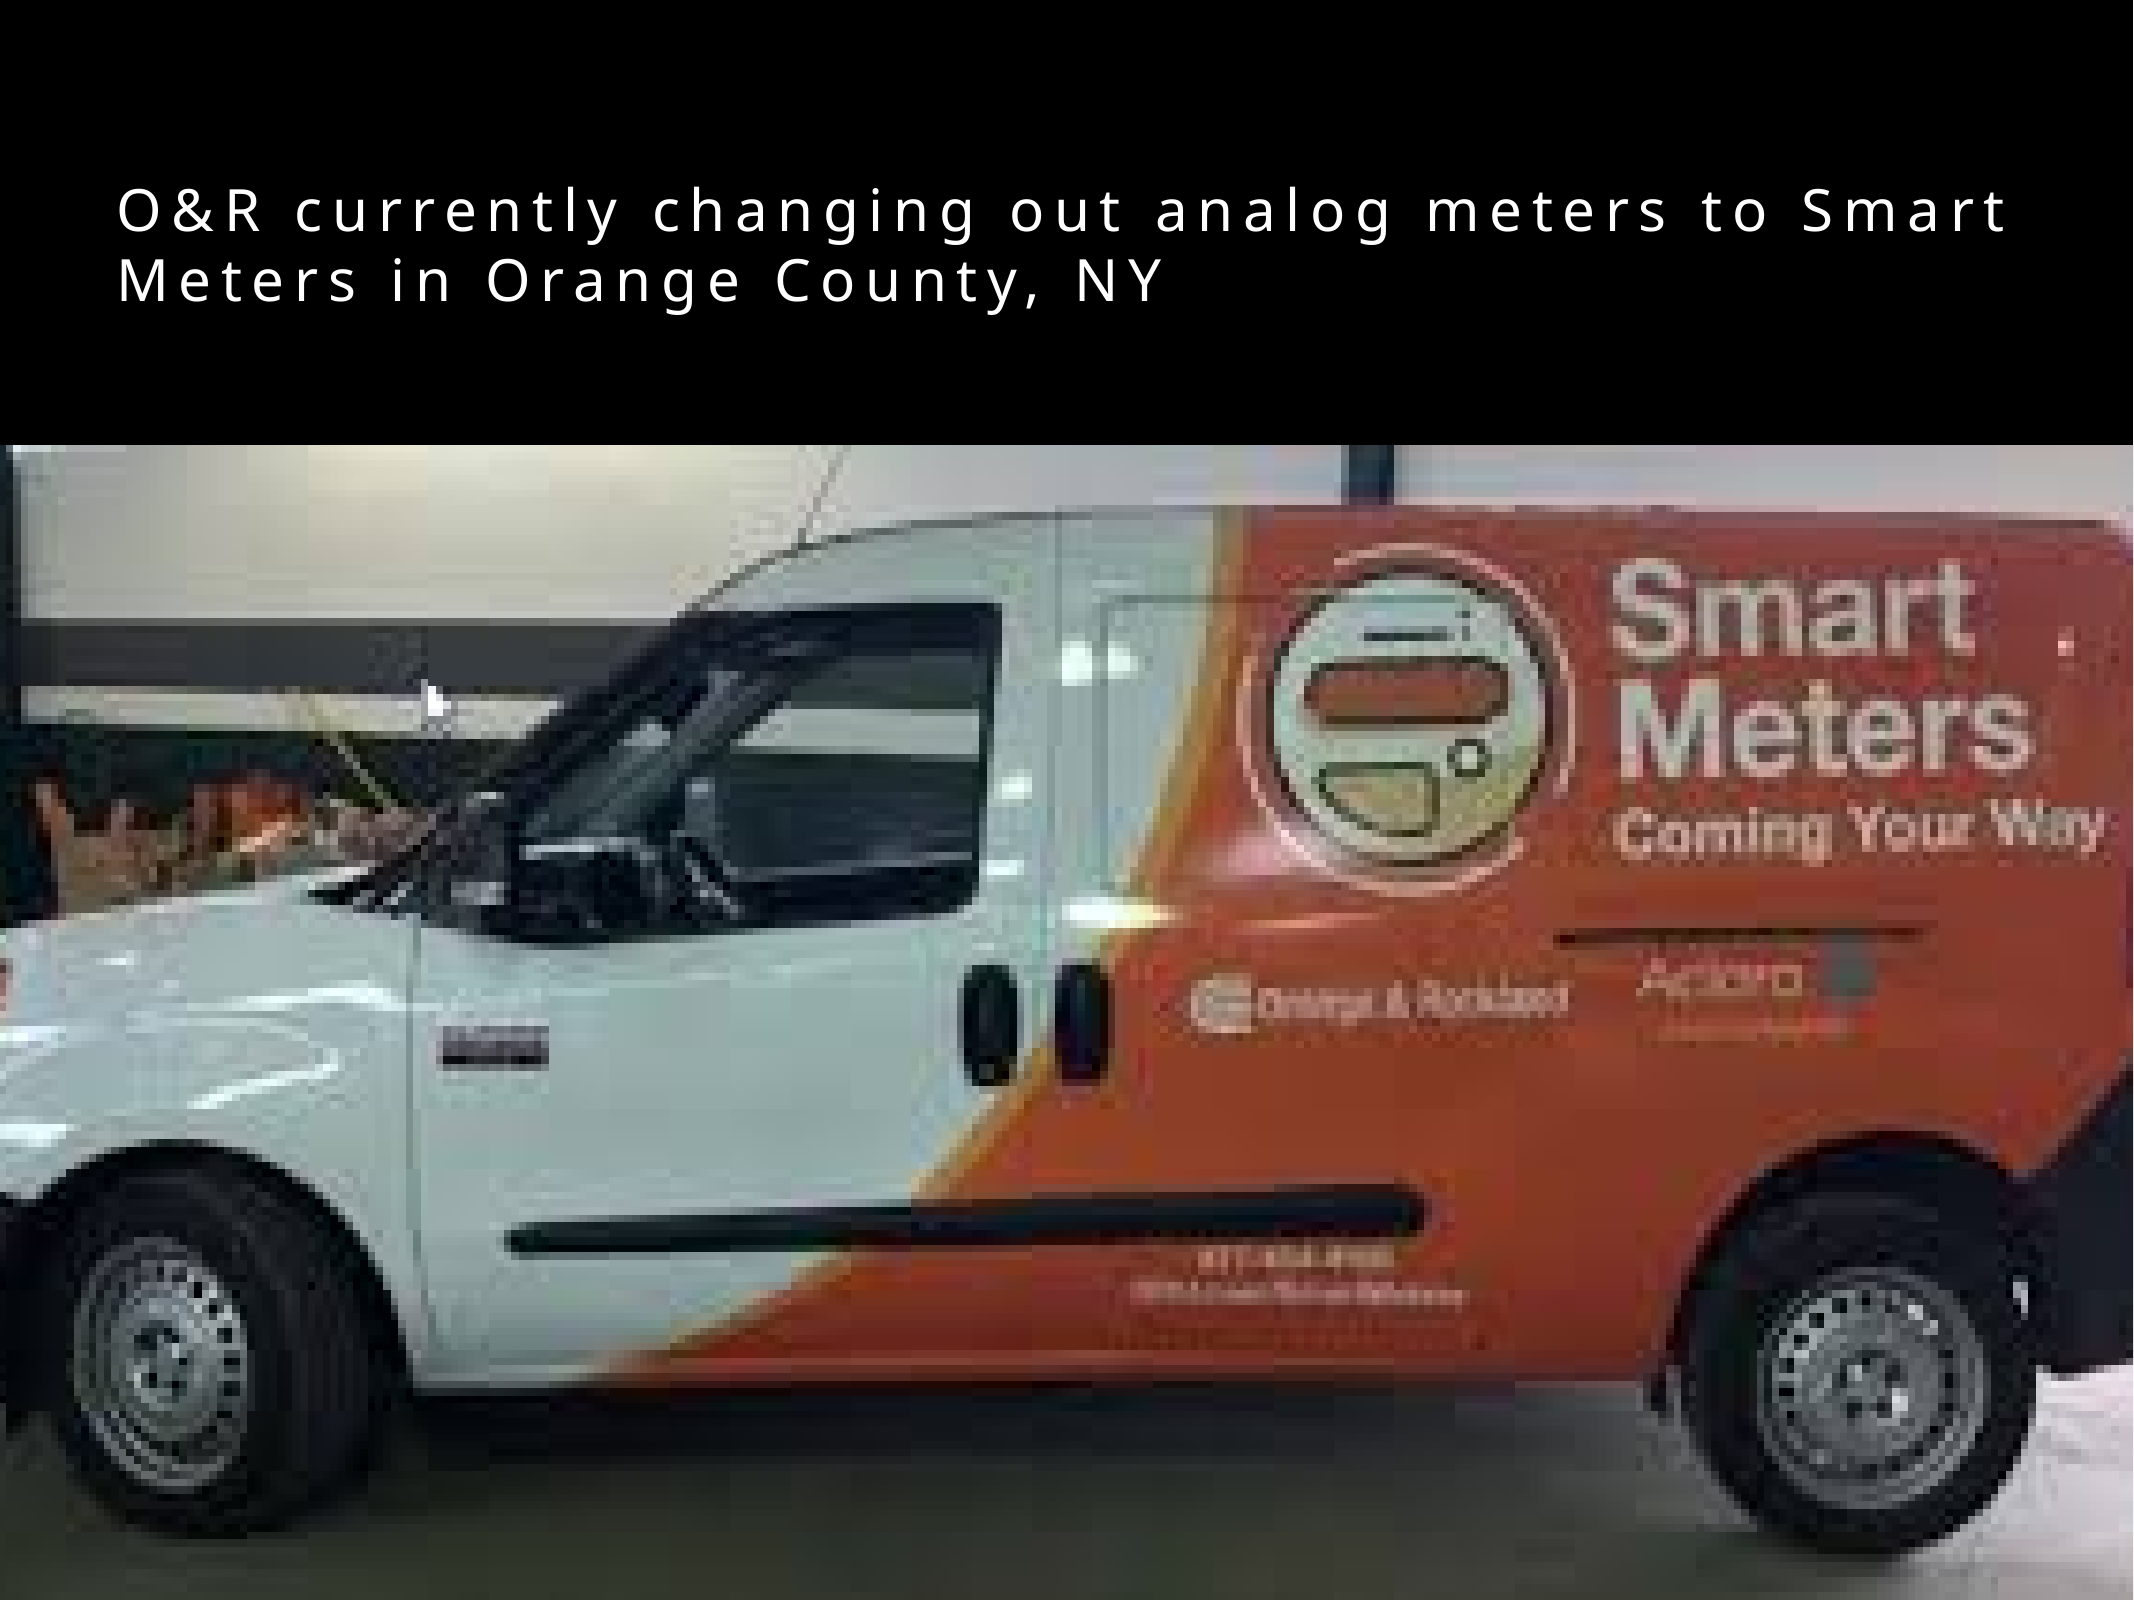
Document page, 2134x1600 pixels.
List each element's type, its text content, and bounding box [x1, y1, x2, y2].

picture [0, 445, 2134, 1600]
title O&R currently changing out analog meters to Smart Meters in Orange County, NY [107, 164, 2026, 405]
